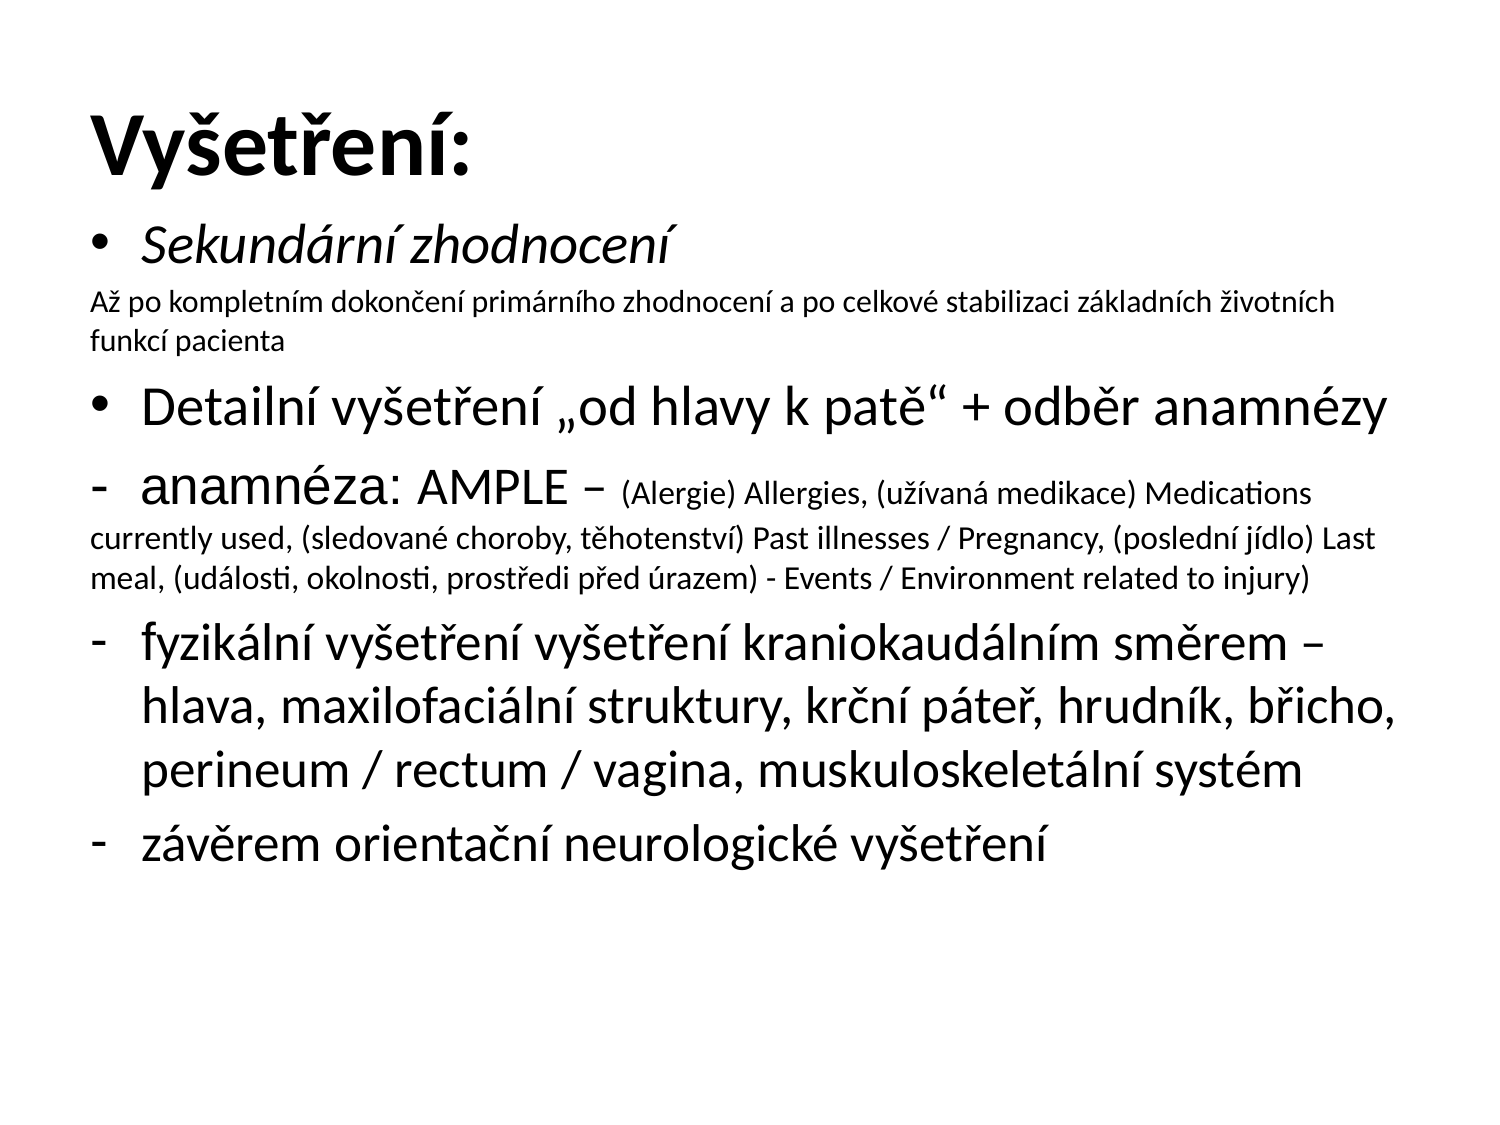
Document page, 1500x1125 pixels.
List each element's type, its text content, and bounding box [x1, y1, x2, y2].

list Sekundární zhodnocení Až po kompletním dokončení primárního zhodnocení a po celkové stabilizaci základních životních funkcí pacienta Detailní vyšetření „od hlavy k patě“ + odběr anamnézy - anamnéza: AMPLE – (Alergie) Allergies, (užívaná medikace) Medications currently used, (sledované choroby, těhotenství) Past illnesses / Pregnancy, (poslední jídlo) Last meal, (události, okolnosti, prostředi před úrazem) - Events / Environment related to injury) fyzikální vyšetření vyšetření kraniokaudálním směrem – hlava, maxilofaciální struktury, krční páteř, hrudník, břicho, perineum / rectum / vagina, muskuloskeletální systém závěrem orientační neurologické vyšetření [75, 199, 1425, 1005]
title Vyšetření: [75, 45, 1425, 199]
